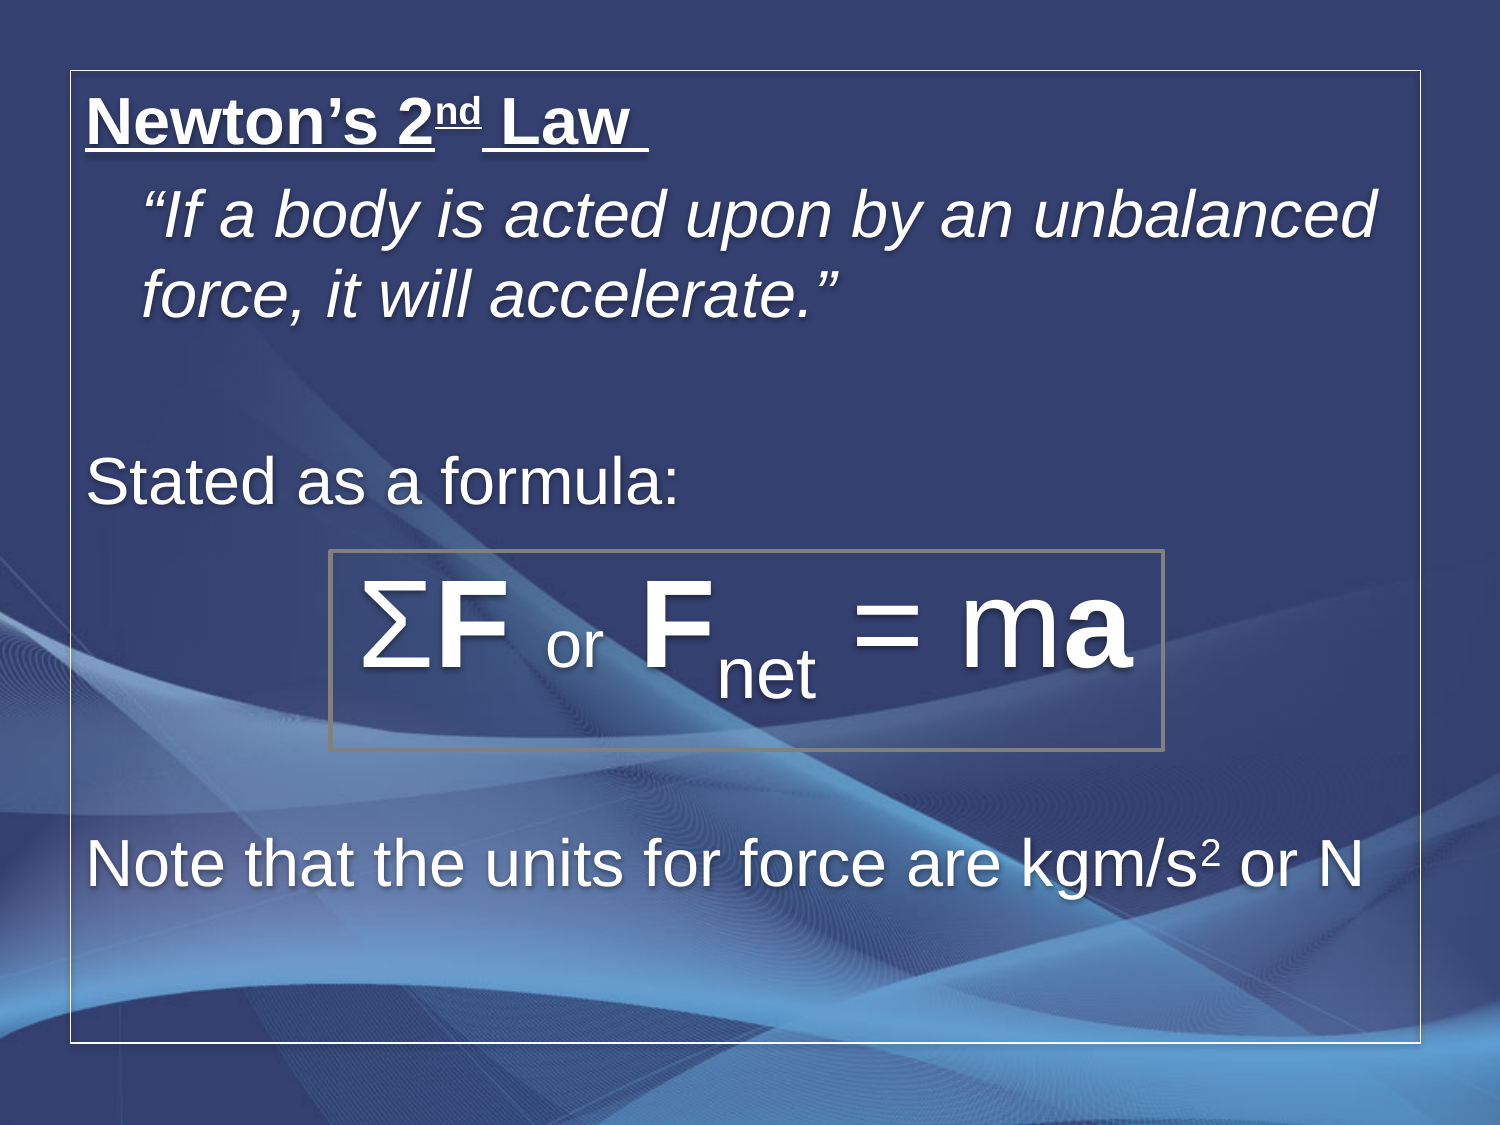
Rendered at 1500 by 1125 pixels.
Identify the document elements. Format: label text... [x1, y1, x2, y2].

picture [0, 0, 1500, 1125]
list Newton’s 2nd Law “If a body is acted upon by an unbalanced force, it will accelerate.” Stated as a formula: ΣF or Fnet = ma Note that the units for force are kgm/s2 or N [70, 70, 1421, 1044]
text_box [328, 549, 1165, 752]
